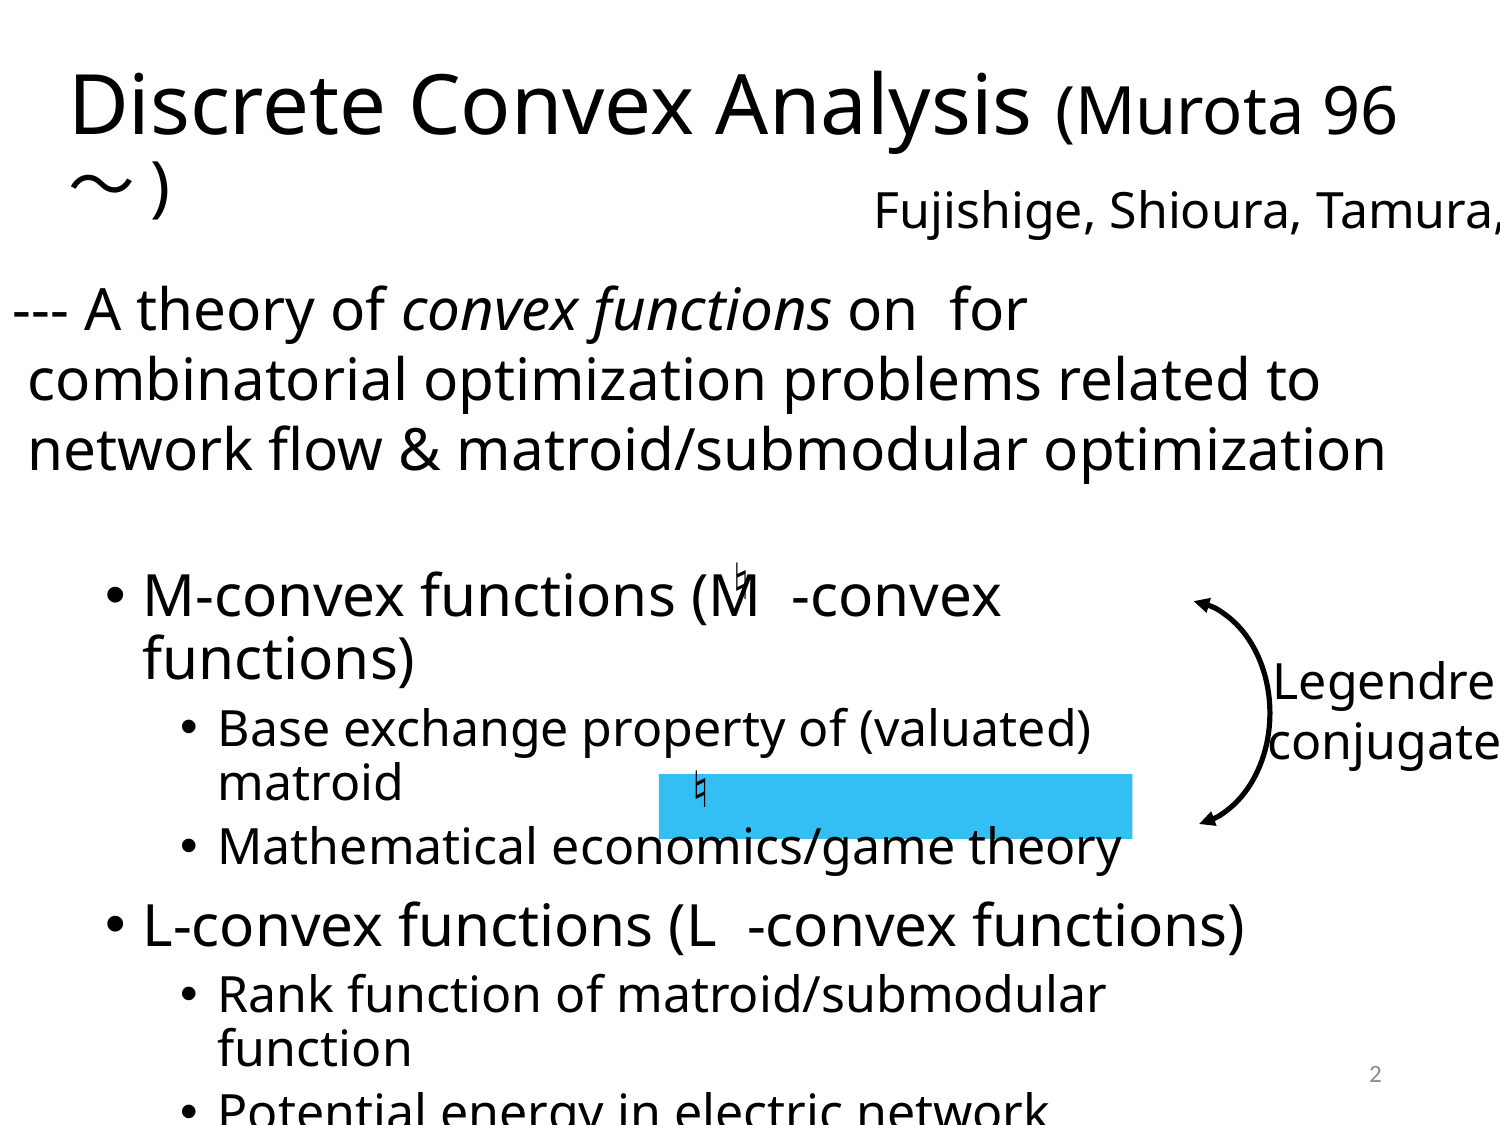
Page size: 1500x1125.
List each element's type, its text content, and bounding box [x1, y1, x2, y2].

text_box [1182, 598, 1255, 826]
text_box ♮ [676, 750, 725, 826]
text_box Fujishige, Shioura, Tamura,... [858, 170, 1500, 246]
text_box ♮ [717, 542, 765, 617]
text_box [658, 773, 1133, 840]
slide_number 2 [1059, 1042, 1397, 1103]
title Discrete Convex Analysis (Murota 96 ～) [53, 46, 1445, 240]
text_box Legendre conjugate [1252, 642, 1500, 778]
